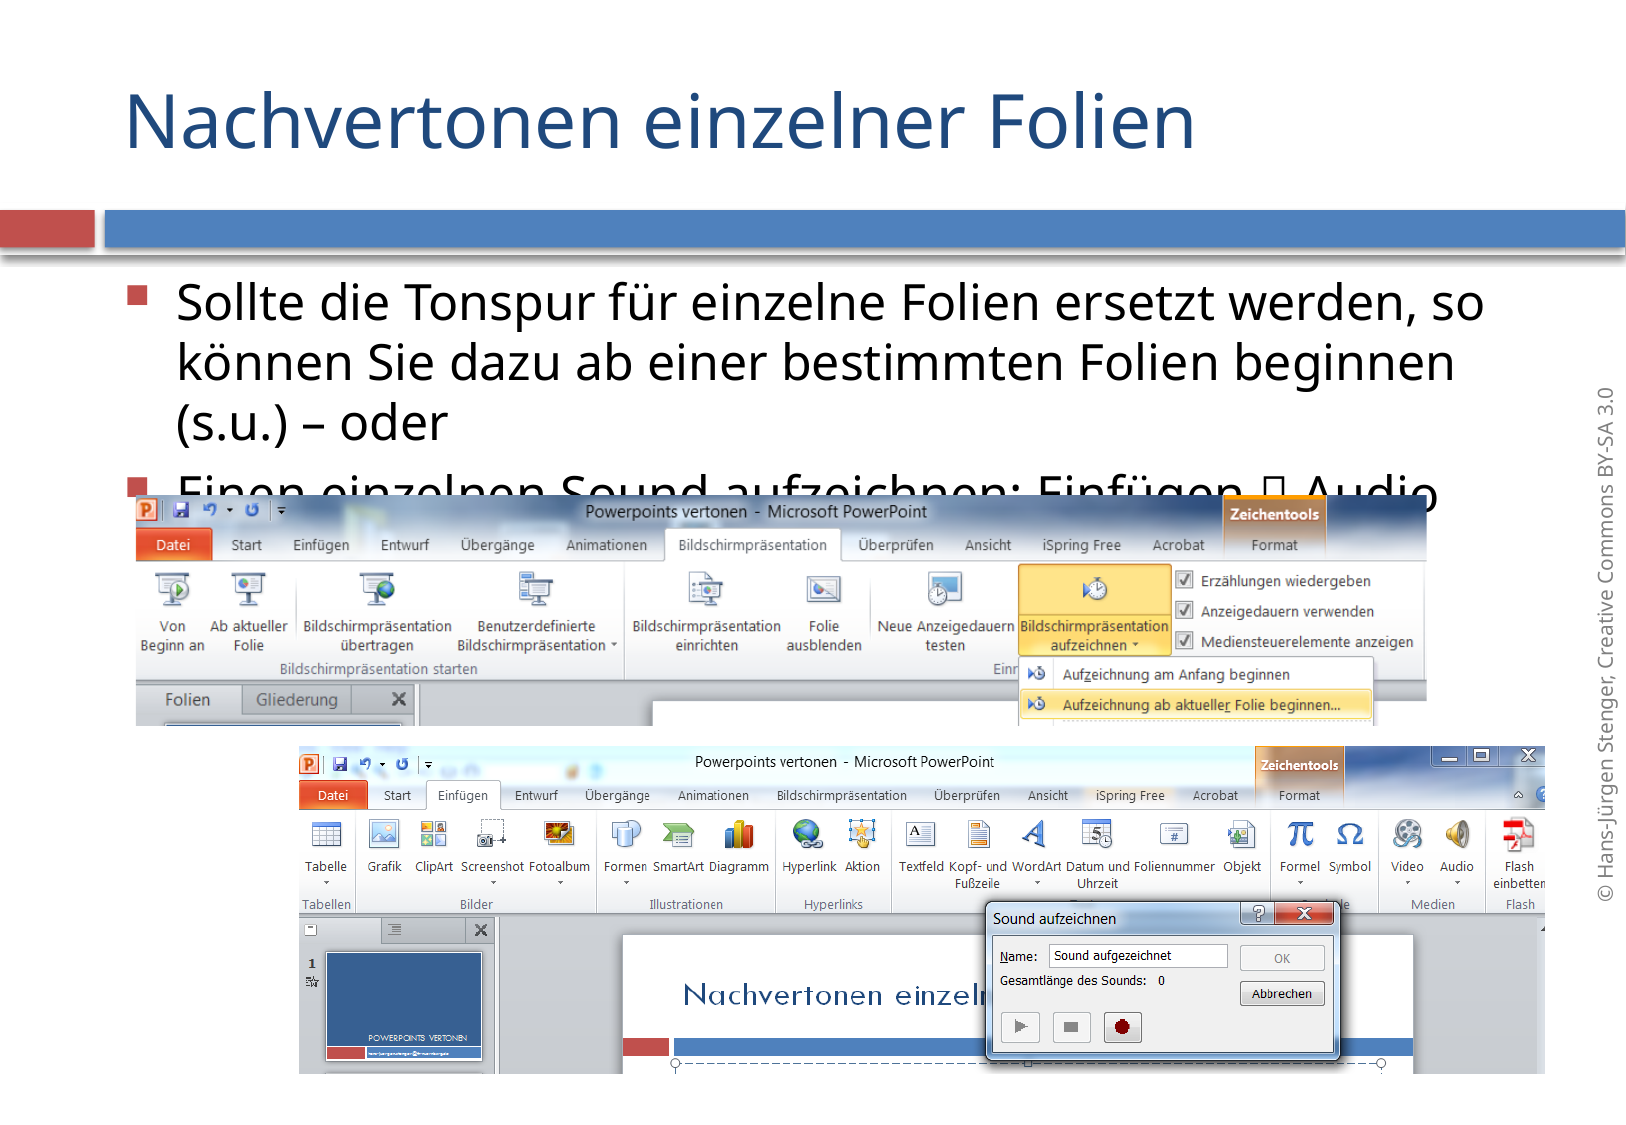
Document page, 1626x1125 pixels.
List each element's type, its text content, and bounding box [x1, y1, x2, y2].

picture [135, 495, 1427, 726]
title Nachvertonen einzelner Folien [108, 37, 1558, 200]
picture [298, 746, 1546, 1075]
list Sollte die Tonspur für einzelne Folien ersetzt werden, so können Sie dazu ab einer bestimmten Folien beginnen (s.u.) – oder Einen einzelnen Sound aufzeichnen: Einfügen  Audio (s.u.) [108, 262, 1558, 1000]
